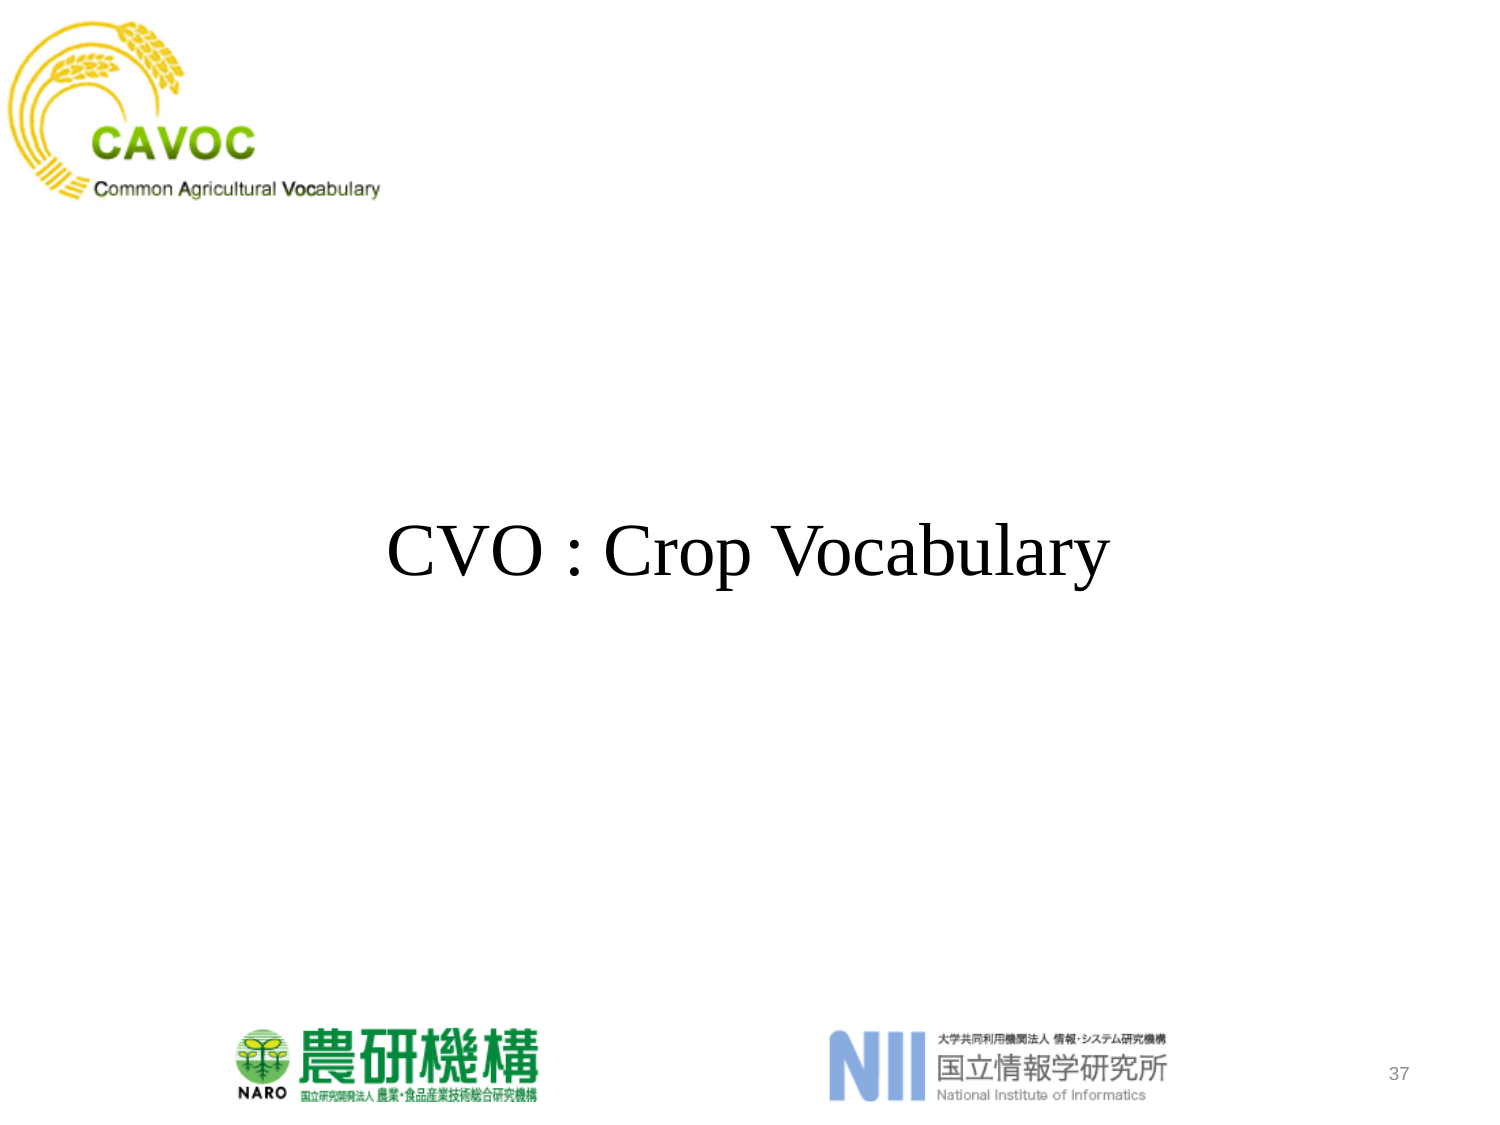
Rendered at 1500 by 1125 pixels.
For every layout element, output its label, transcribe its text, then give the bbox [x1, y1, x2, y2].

picture [0, 3, 388, 215]
picture [234, 1026, 540, 1103]
text_box CVO : Crop Vocabulary [372, 493, 1127, 599]
picture [808, 1005, 1169, 1124]
slide_number 37 [1173, 1042, 1425, 1103]
